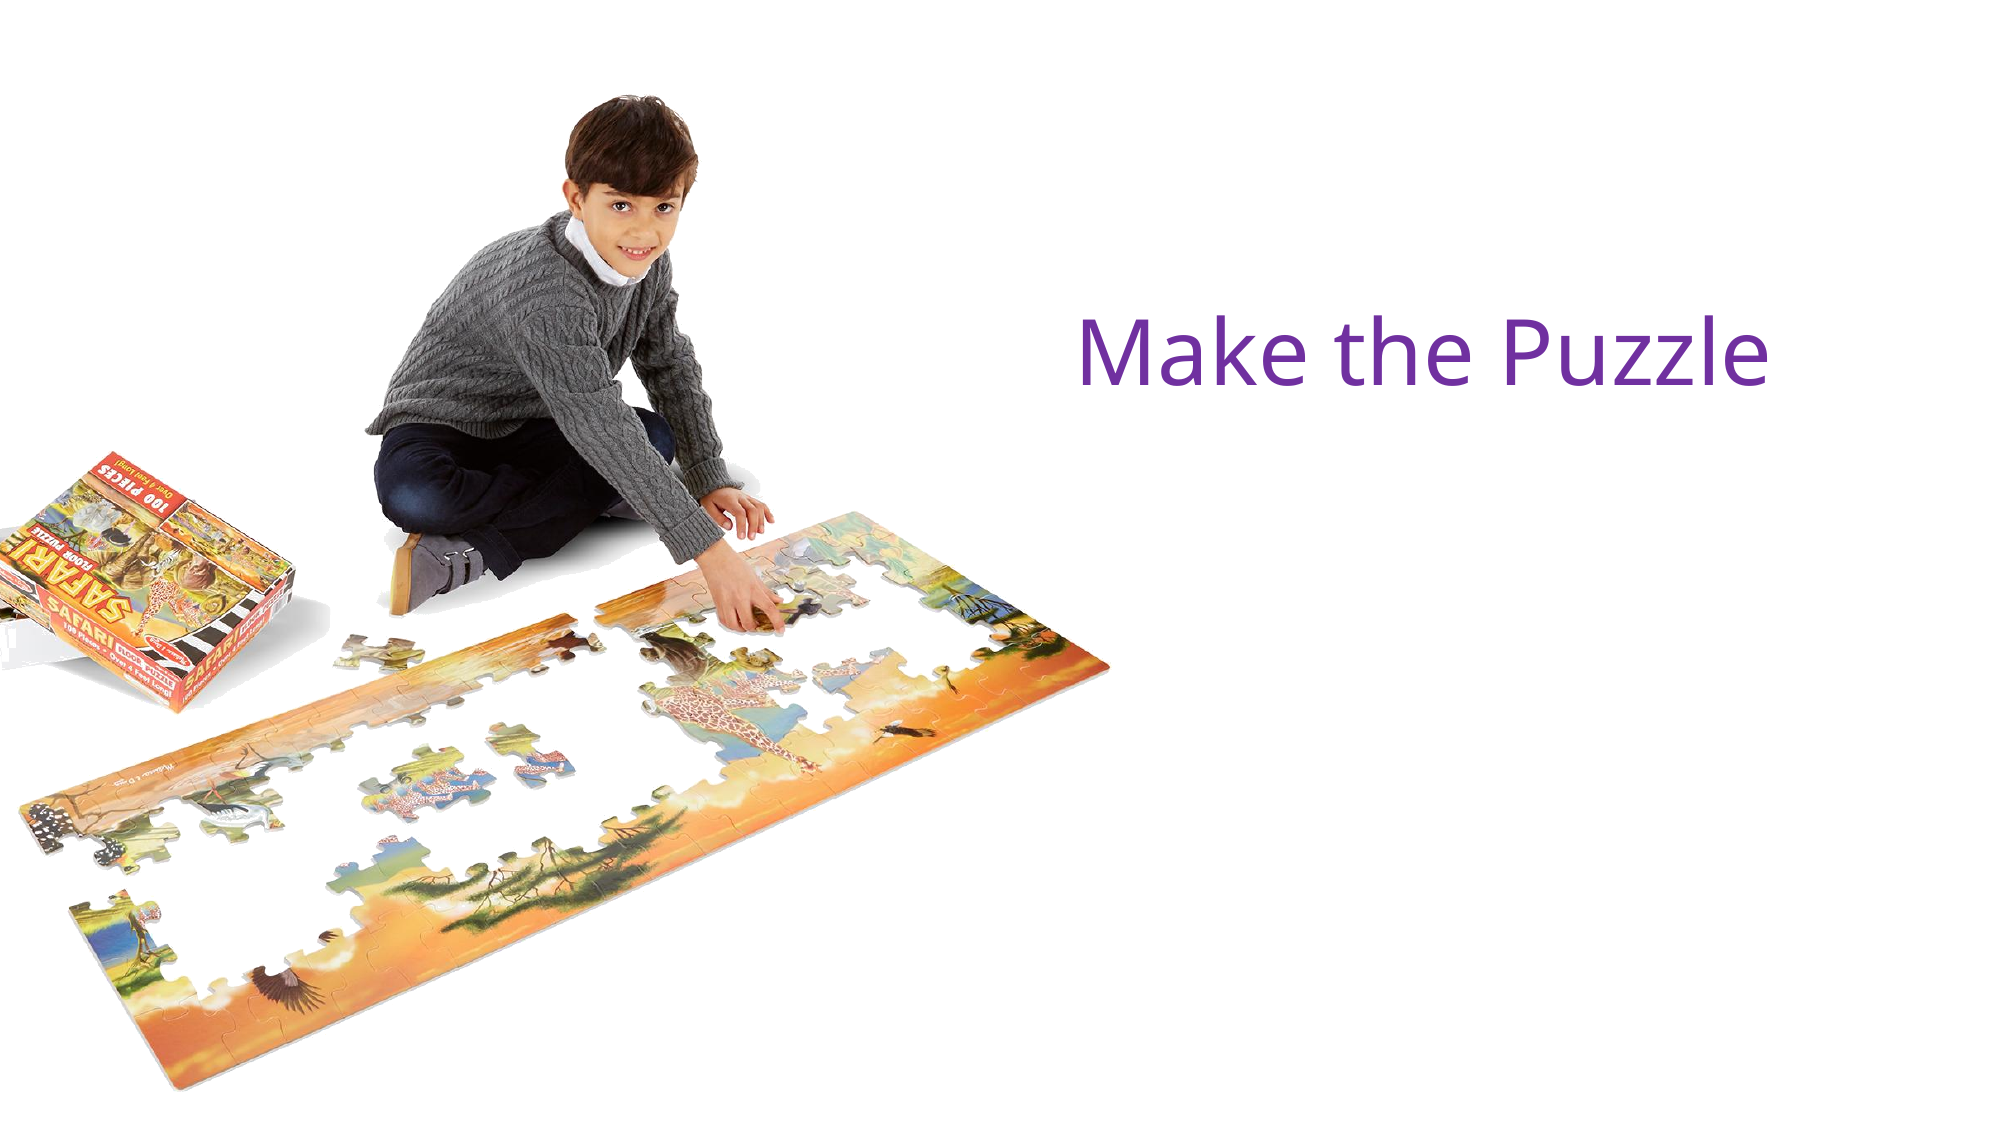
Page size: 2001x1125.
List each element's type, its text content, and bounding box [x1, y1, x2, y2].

picture [0, 59, 1156, 1125]
title Make the Puzzle [1156, 247, 1864, 465]
